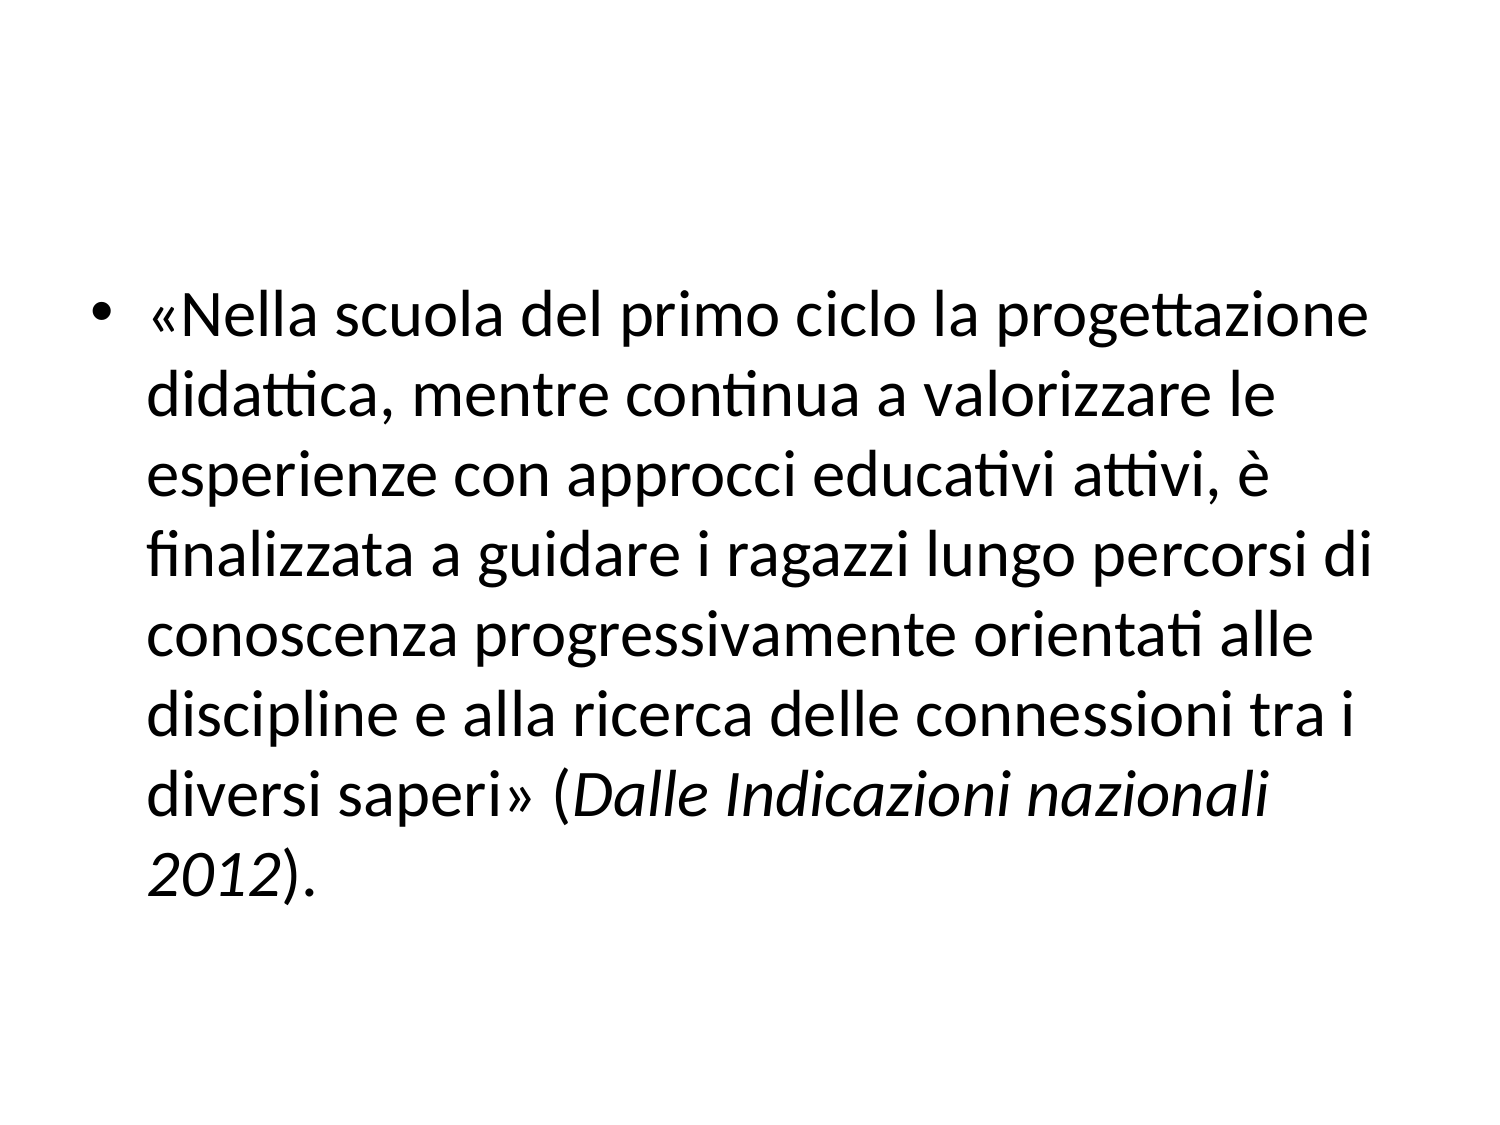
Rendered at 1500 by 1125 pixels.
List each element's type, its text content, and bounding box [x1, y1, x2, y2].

list «Nella scuola del primo ciclo la progettazione didattica, mentre continua a valorizzare le esperienze con approcci educativi attivi, è finalizzata a guidare i ragazzi lungo percorsi di conoscenza progressivamente orientati alle discipline e alla ricerca delle connessioni tra i diversi saperi» (Dalle Indicazioni nazionali 2012). [75, 262, 1425, 1005]
